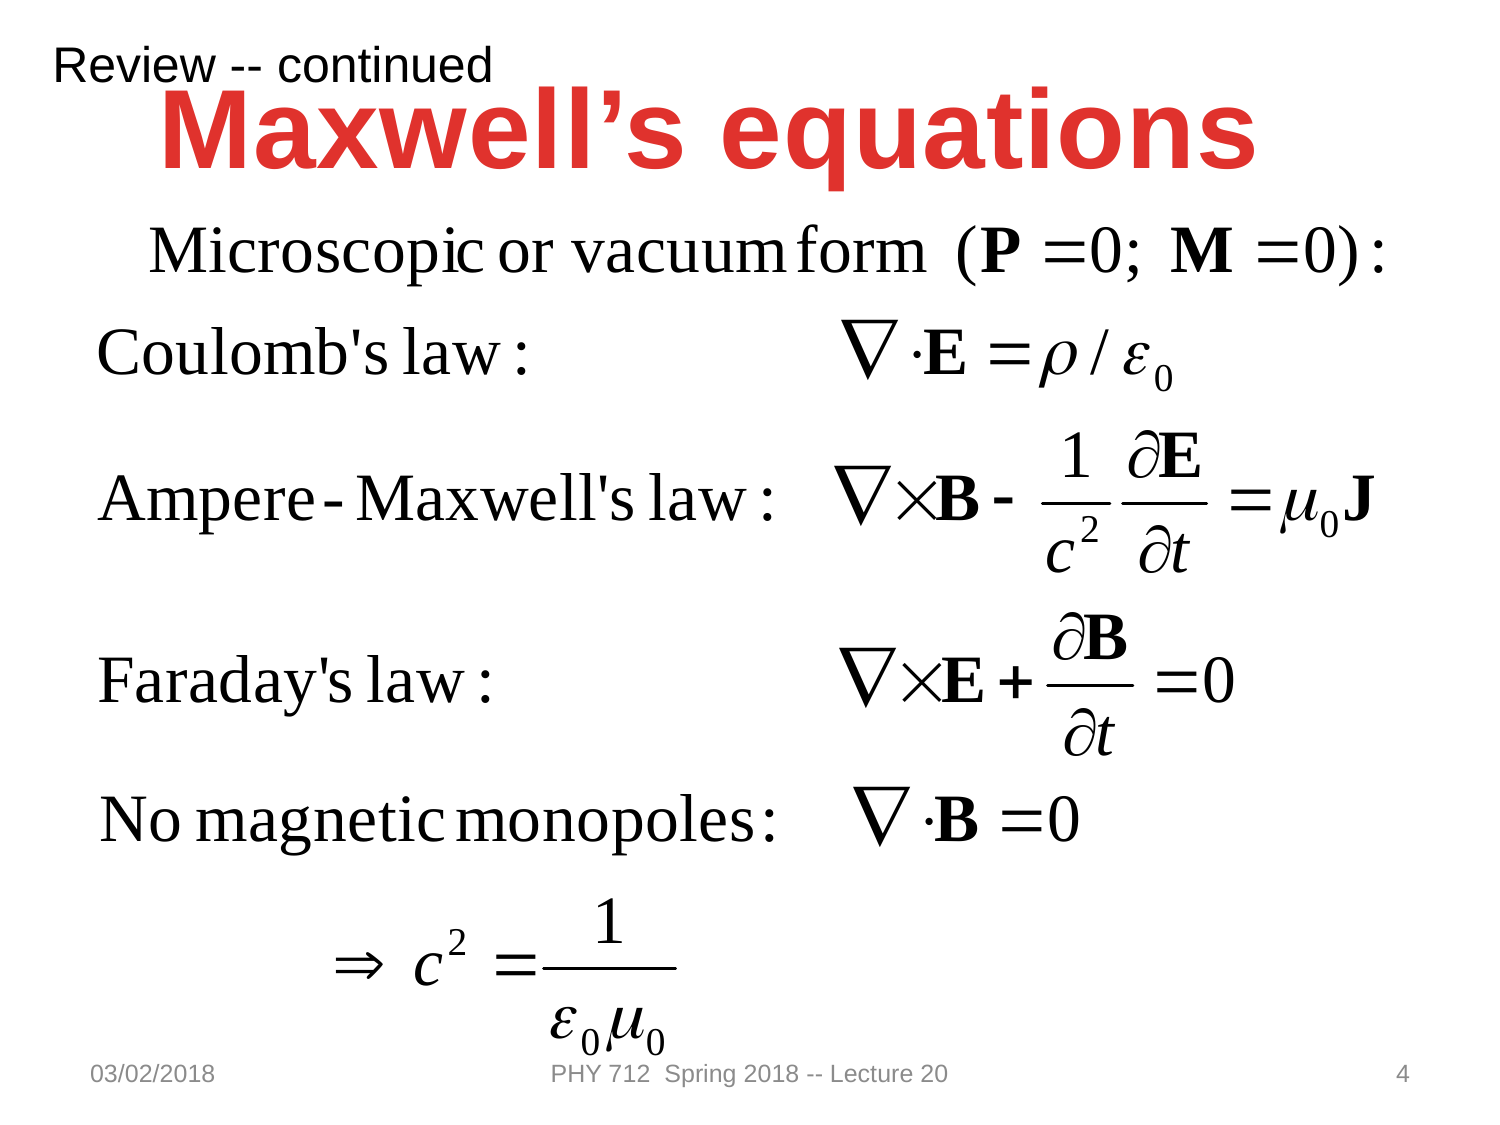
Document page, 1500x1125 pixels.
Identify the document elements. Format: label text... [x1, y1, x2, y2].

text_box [87, 212, 1394, 1070]
slide_number 4 [1074, 1042, 1425, 1103]
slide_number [75, 1042, 425, 1103]
footer PHY 712 Spring 2018 -- Lecture 20 [512, 1079, 988, 1103]
text_box Maxwell’s equations [143, 48, 1276, 199]
text_box Review -- continued [37, 24, 663, 100]
